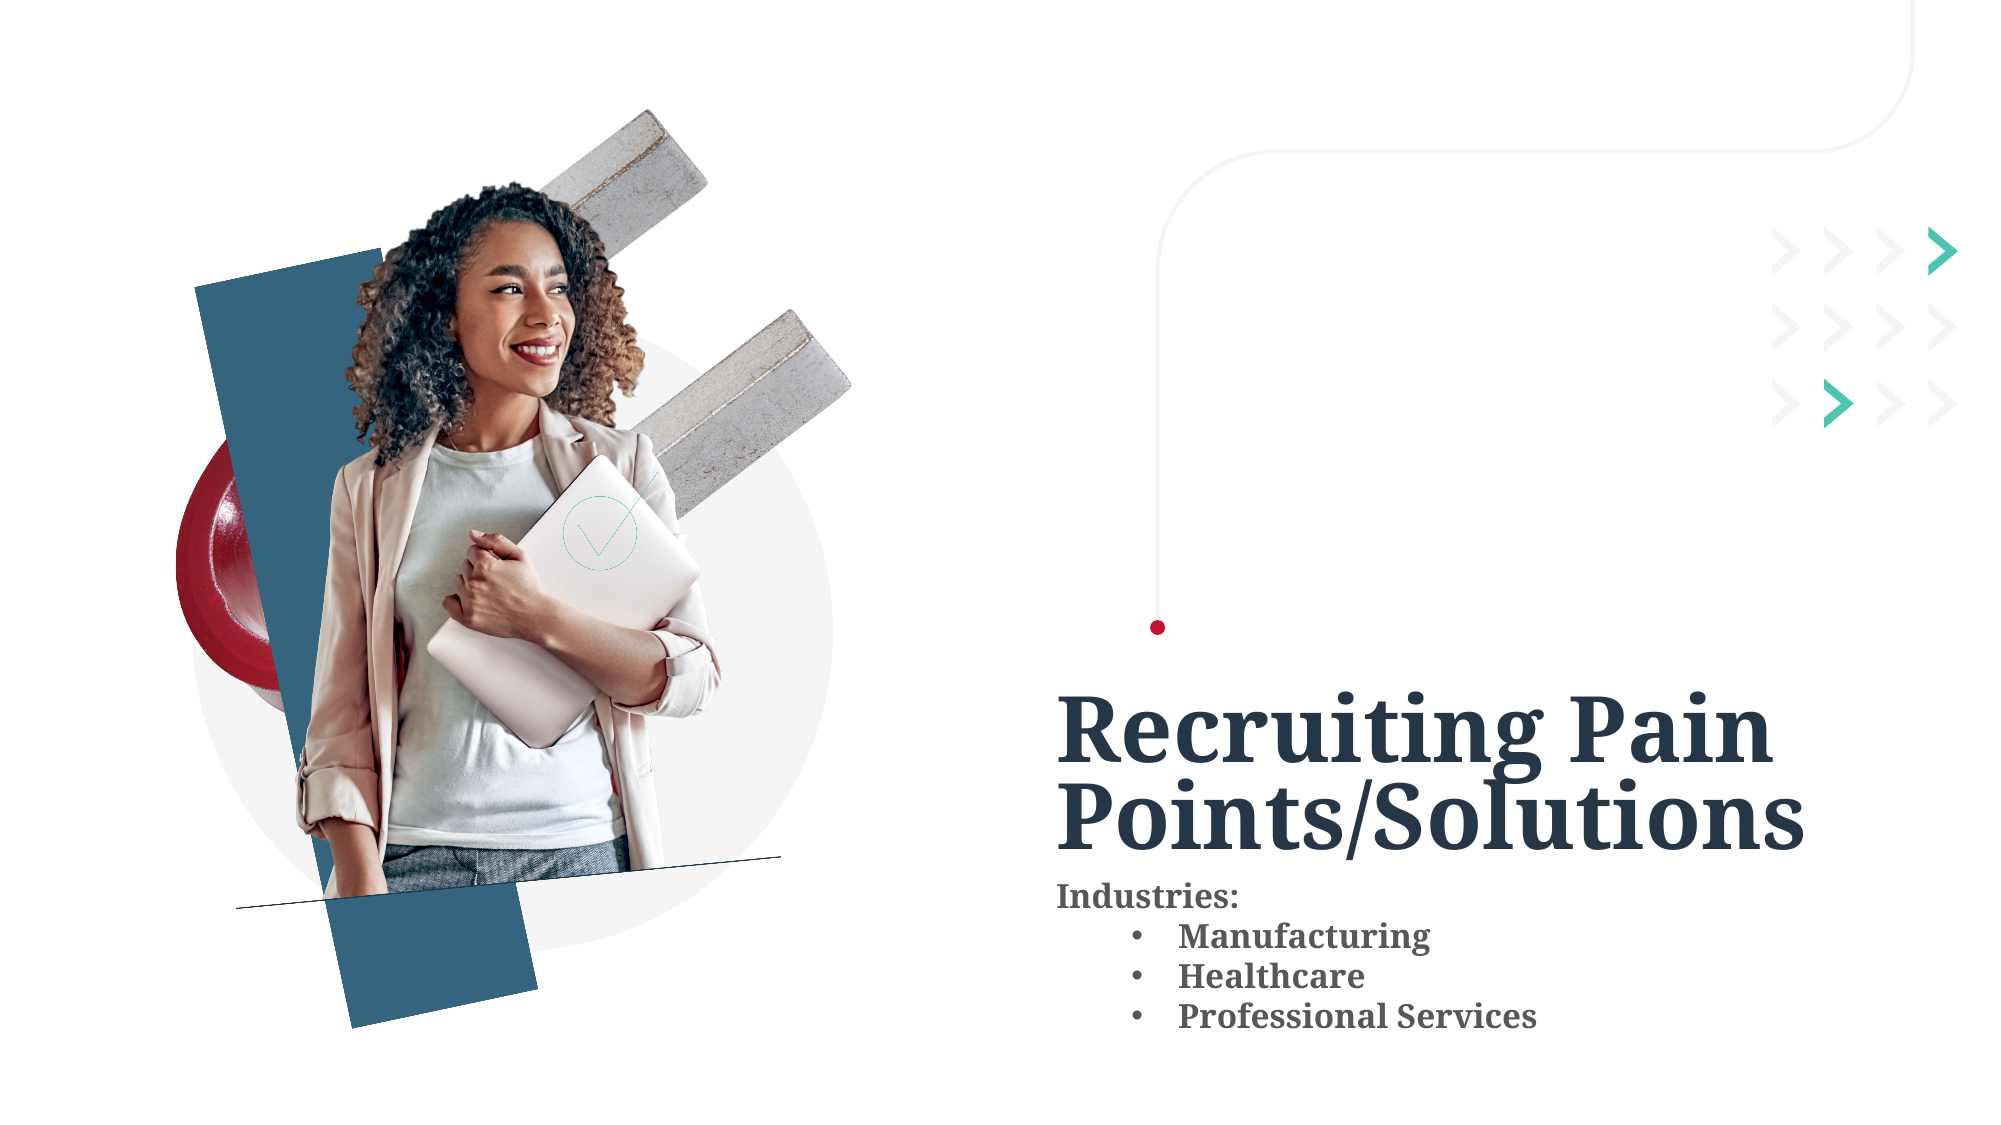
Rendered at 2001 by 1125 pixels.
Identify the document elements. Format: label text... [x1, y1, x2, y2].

title Recruiting Pain Points/Solutions [1041, 588, 1900, 868]
text_box Industries: Manufacturing Healthcare Professional Services [1041, 867, 1753, 1096]
picture [65, 82, 960, 1096]
